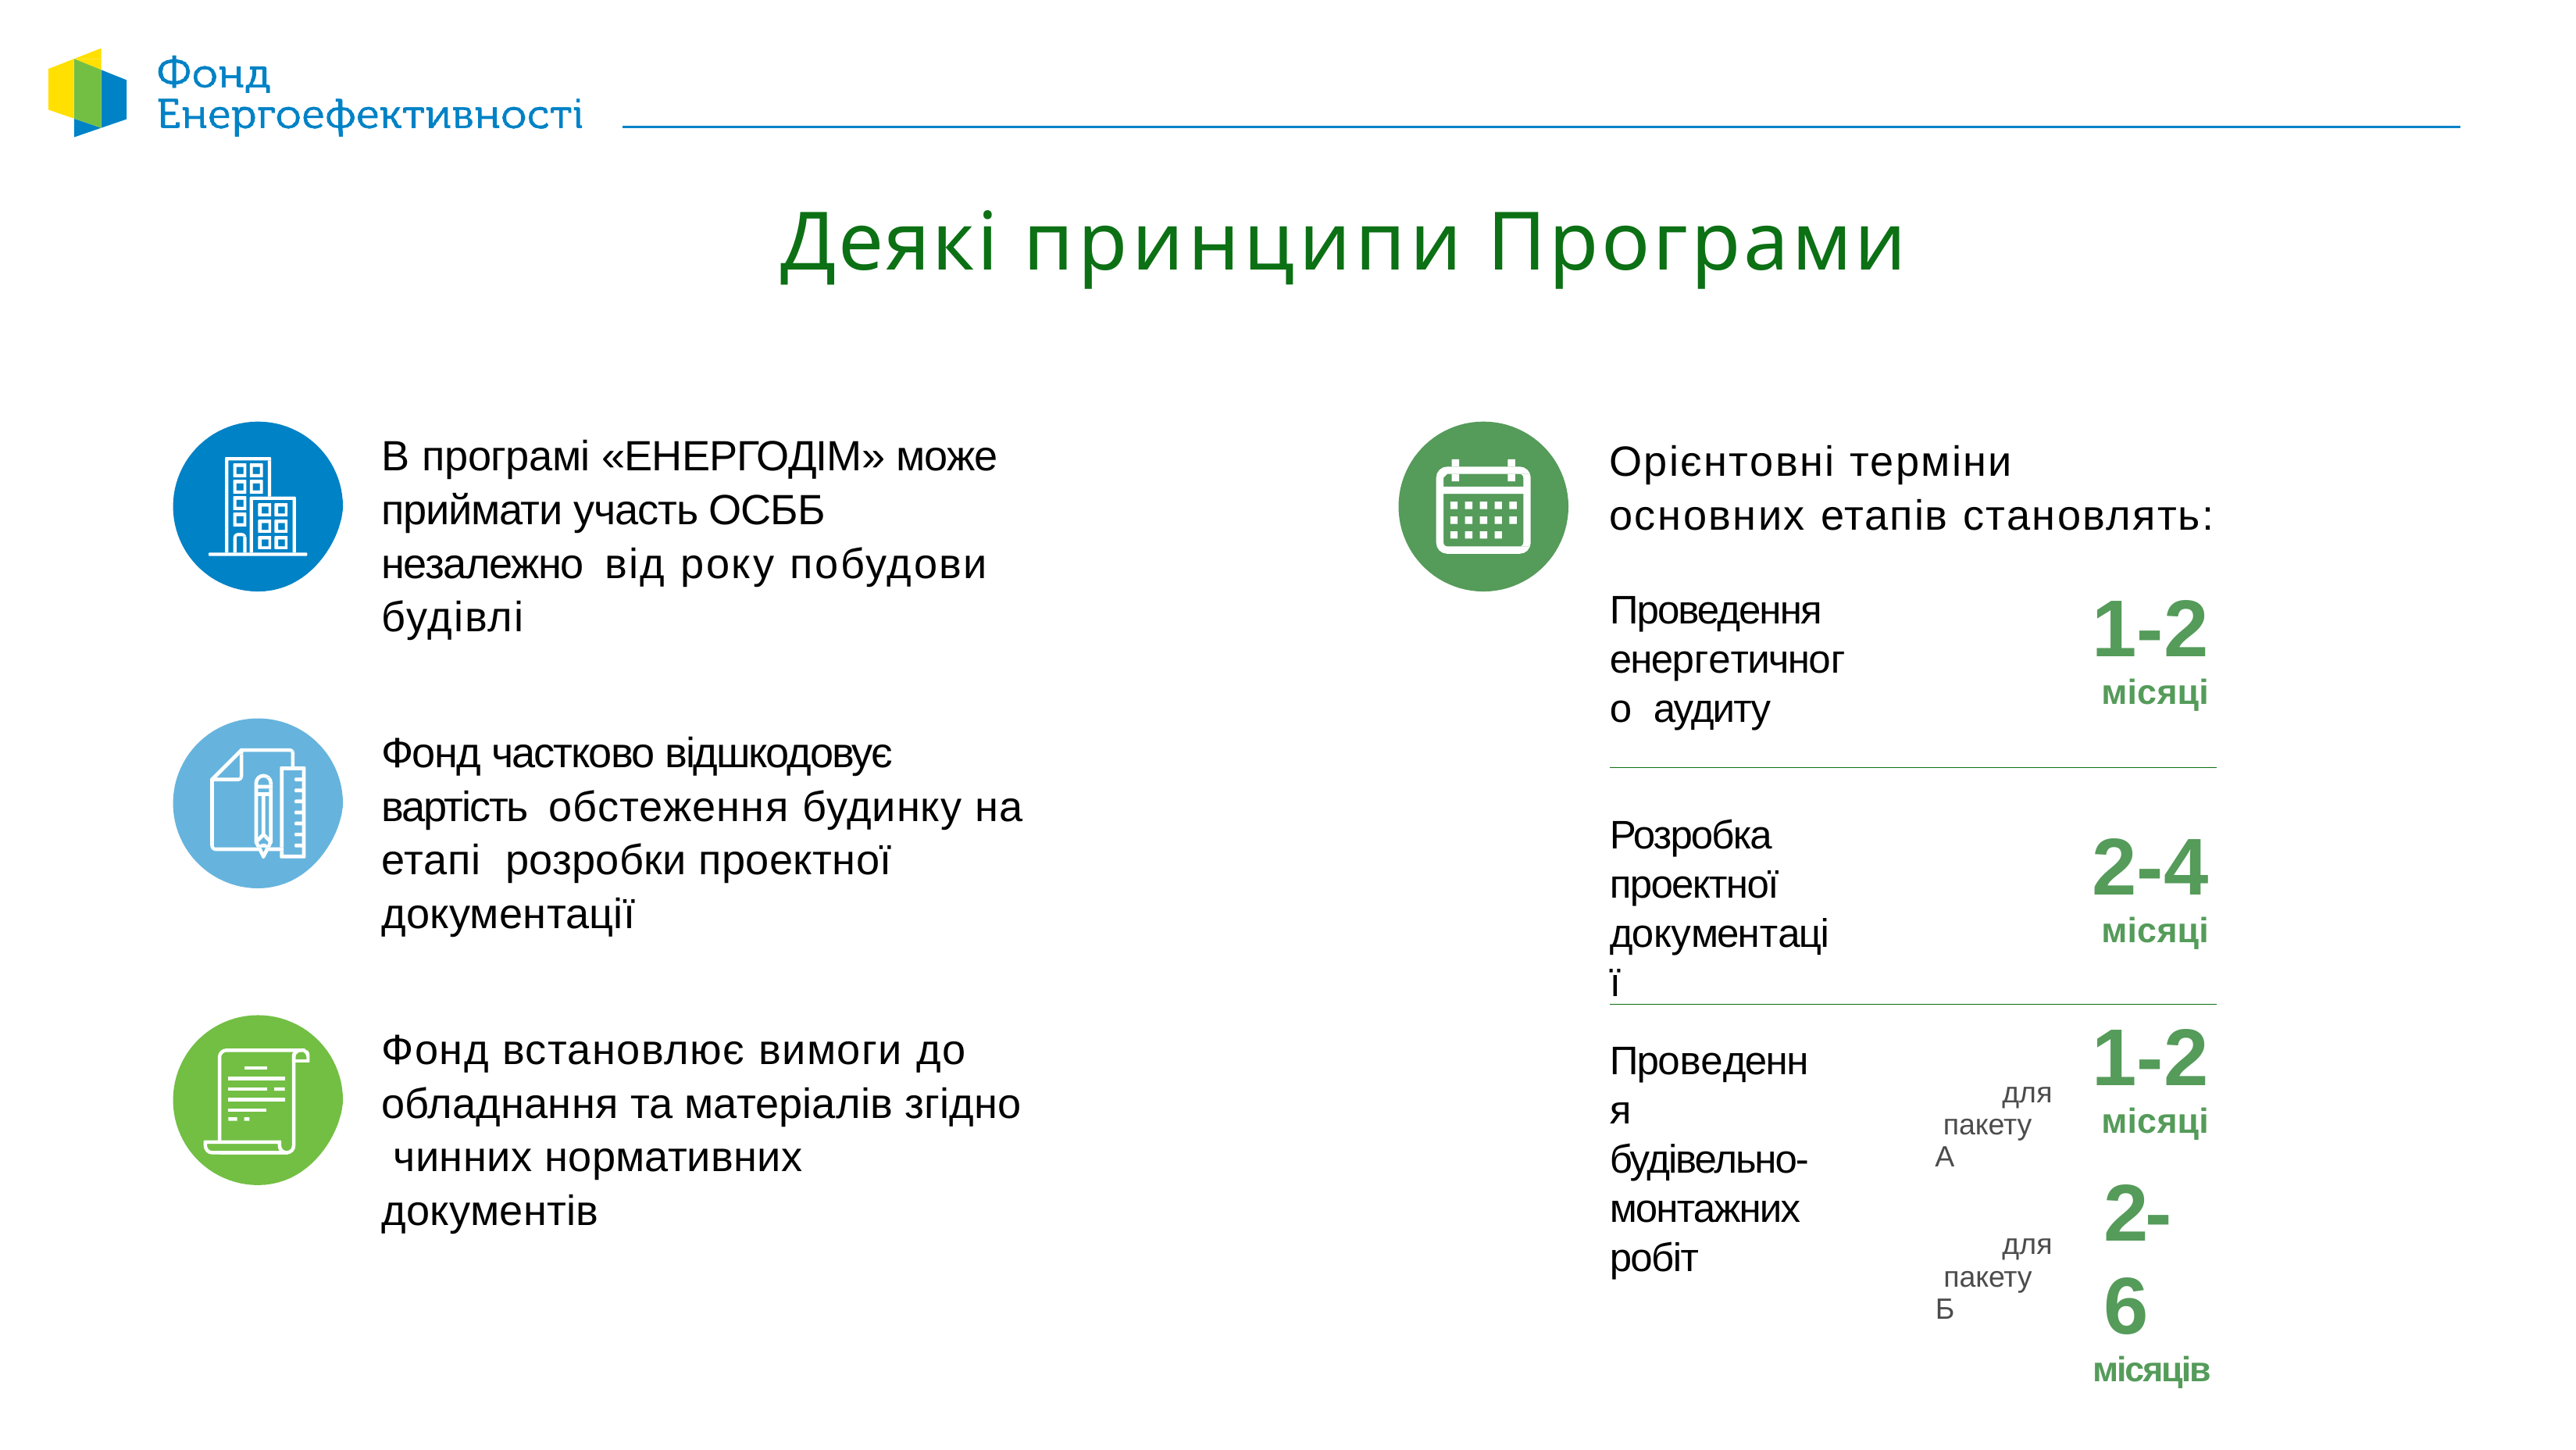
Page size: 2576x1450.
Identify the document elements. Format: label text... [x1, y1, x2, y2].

text_box [1479, 516, 1488, 524]
text_box [1398, 432, 1569, 592]
text_box [1450, 531, 1458, 539]
text_box [173, 718, 344, 889]
text_box [233, 512, 247, 527]
text_box [233, 463, 247, 477]
picture [163, 63, 172, 80]
text_box [233, 480, 247, 494]
text_box В програмі «ЕНЕРГОДІМ» може приймати участь ОСББ незалежно від року побудови будівлі [380, 423, 1038, 641]
text_box [1479, 531, 1488, 539]
text_box для пакету Б [1933, 1223, 2055, 1325]
title Деякі принципи Програми [779, 188, 1962, 432]
text_box [173, 1015, 344, 1185]
text_box [217, 1048, 303, 1155]
text_box Орієнтовні терміни основних етапів становлять: [1607, 430, 2224, 539]
text_box [1494, 502, 1502, 509]
text_box для пакету А [1933, 1070, 2055, 1173]
text_box 1-2 місяці 2-6 місяців [2090, 1005, 2211, 1389]
text_box [274, 503, 288, 516]
text_box [233, 496, 247, 510]
text_box [296, 1048, 310, 1063]
text_box [1450, 516, 1458, 524]
text_box Проведення енергетичного аудиту [1607, 582, 1861, 730]
text_box [203, 1140, 289, 1155]
picture [331, 111, 337, 125]
text_box [258, 520, 272, 534]
text_box [274, 520, 288, 534]
text_box [1436, 459, 1531, 554]
text_box [1479, 502, 1488, 509]
text_box Фонд частково відшкодовує вартість обстеження будинку на етапі розробки проектної документації [380, 720, 1047, 938]
picture [240, 111, 250, 125]
text_box Фонд встановлює вимоги до обладнання та матеріалів згідно чинних нормативних документів [380, 1017, 1028, 1234]
text_box [173, 421, 344, 592]
text_box 1-2 місяці [2090, 577, 2211, 711]
text_box [244, 1117, 250, 1121]
picture [158, 55, 583, 137]
text_box [1509, 516, 1517, 524]
text_box [274, 1087, 285, 1091]
text_box [274, 536, 288, 550]
text_box [209, 457, 308, 556]
text_box [258, 536, 272, 550]
text_box [1509, 502, 1517, 509]
text_box [258, 503, 272, 516]
text_box [210, 748, 306, 859]
text_box Розробка проектної документації [1607, 807, 1835, 1005]
text_box [1465, 531, 1473, 539]
text_box [1450, 502, 1458, 509]
text_box [1465, 516, 1473, 524]
text_box Проведення будівельно- монтажних робіт [1607, 1033, 1825, 1280]
text_box 2-4 місяці [2090, 815, 2211, 950]
text_box [1494, 531, 1502, 539]
text_box [1465, 502, 1473, 509]
picture [158, 55, 172, 68]
text_box [249, 480, 263, 494]
picture [177, 63, 186, 80]
text_box [228, 1117, 237, 1121]
picture [343, 111, 350, 125]
text_box [249, 463, 263, 477]
text_box [1494, 516, 1502, 524]
